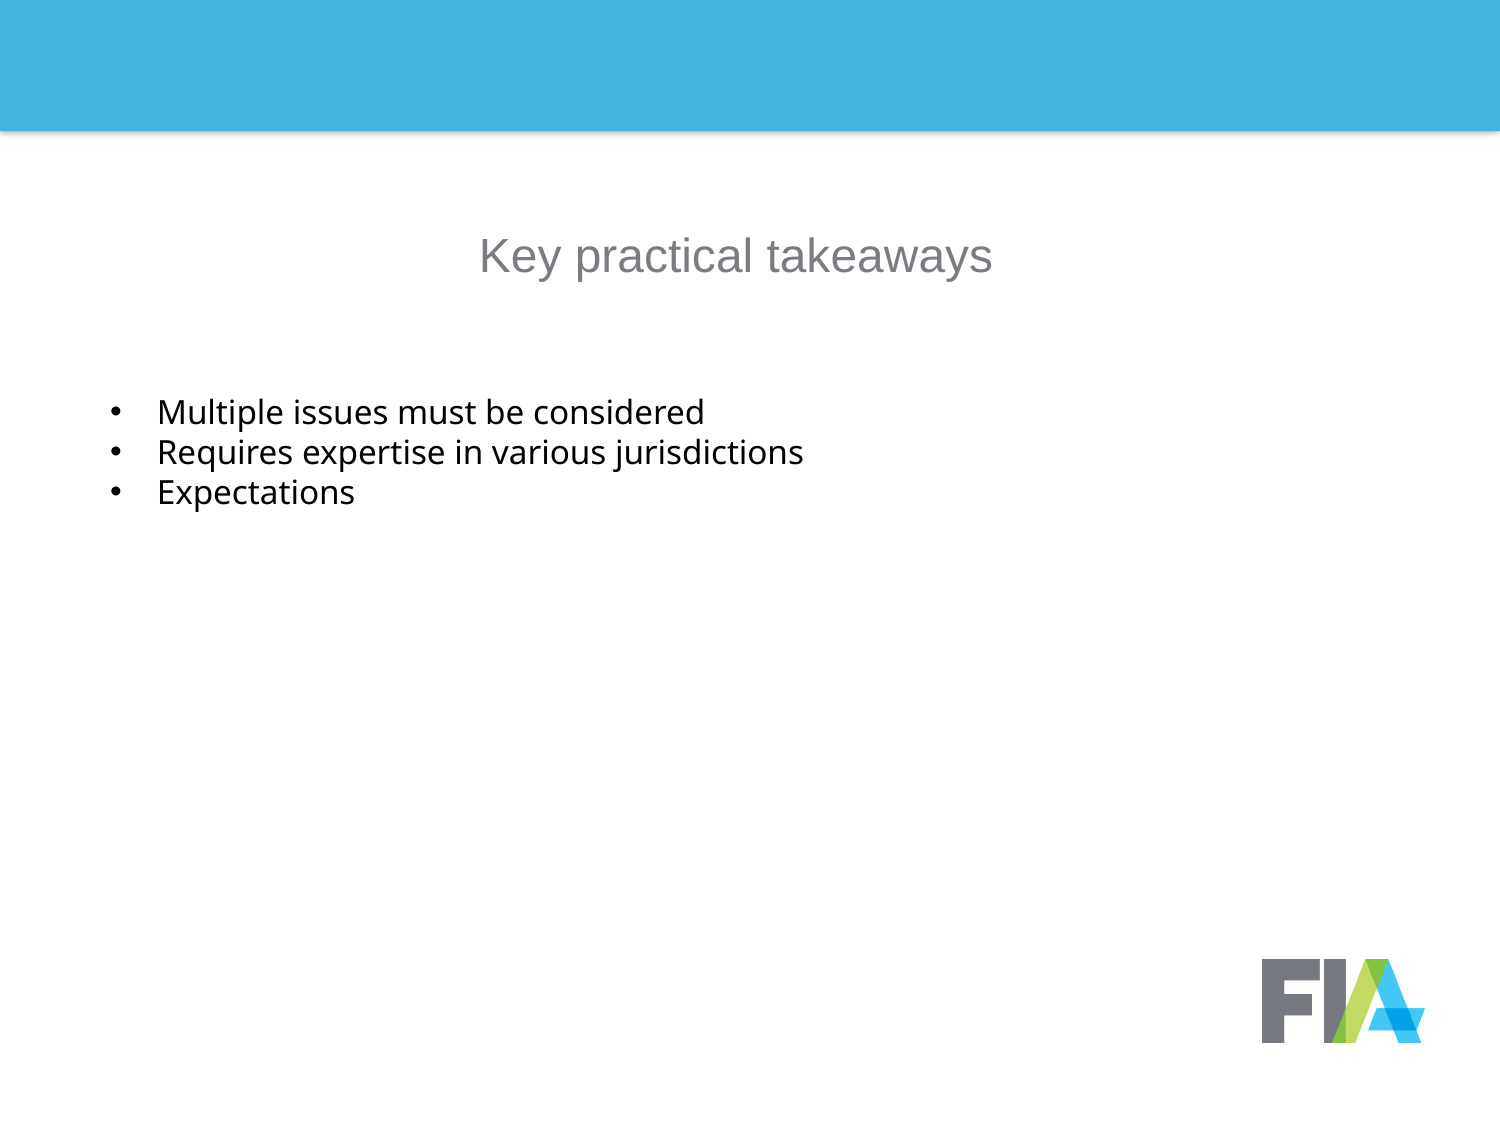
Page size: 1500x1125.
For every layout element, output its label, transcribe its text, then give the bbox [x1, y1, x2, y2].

title Key practical takeaways [33, 217, 1440, 291]
picture [1262, 959, 1425, 1043]
text_box Multiple issues must be considered Requires expertise in various jurisdictions Expectations [95, 383, 1371, 564]
